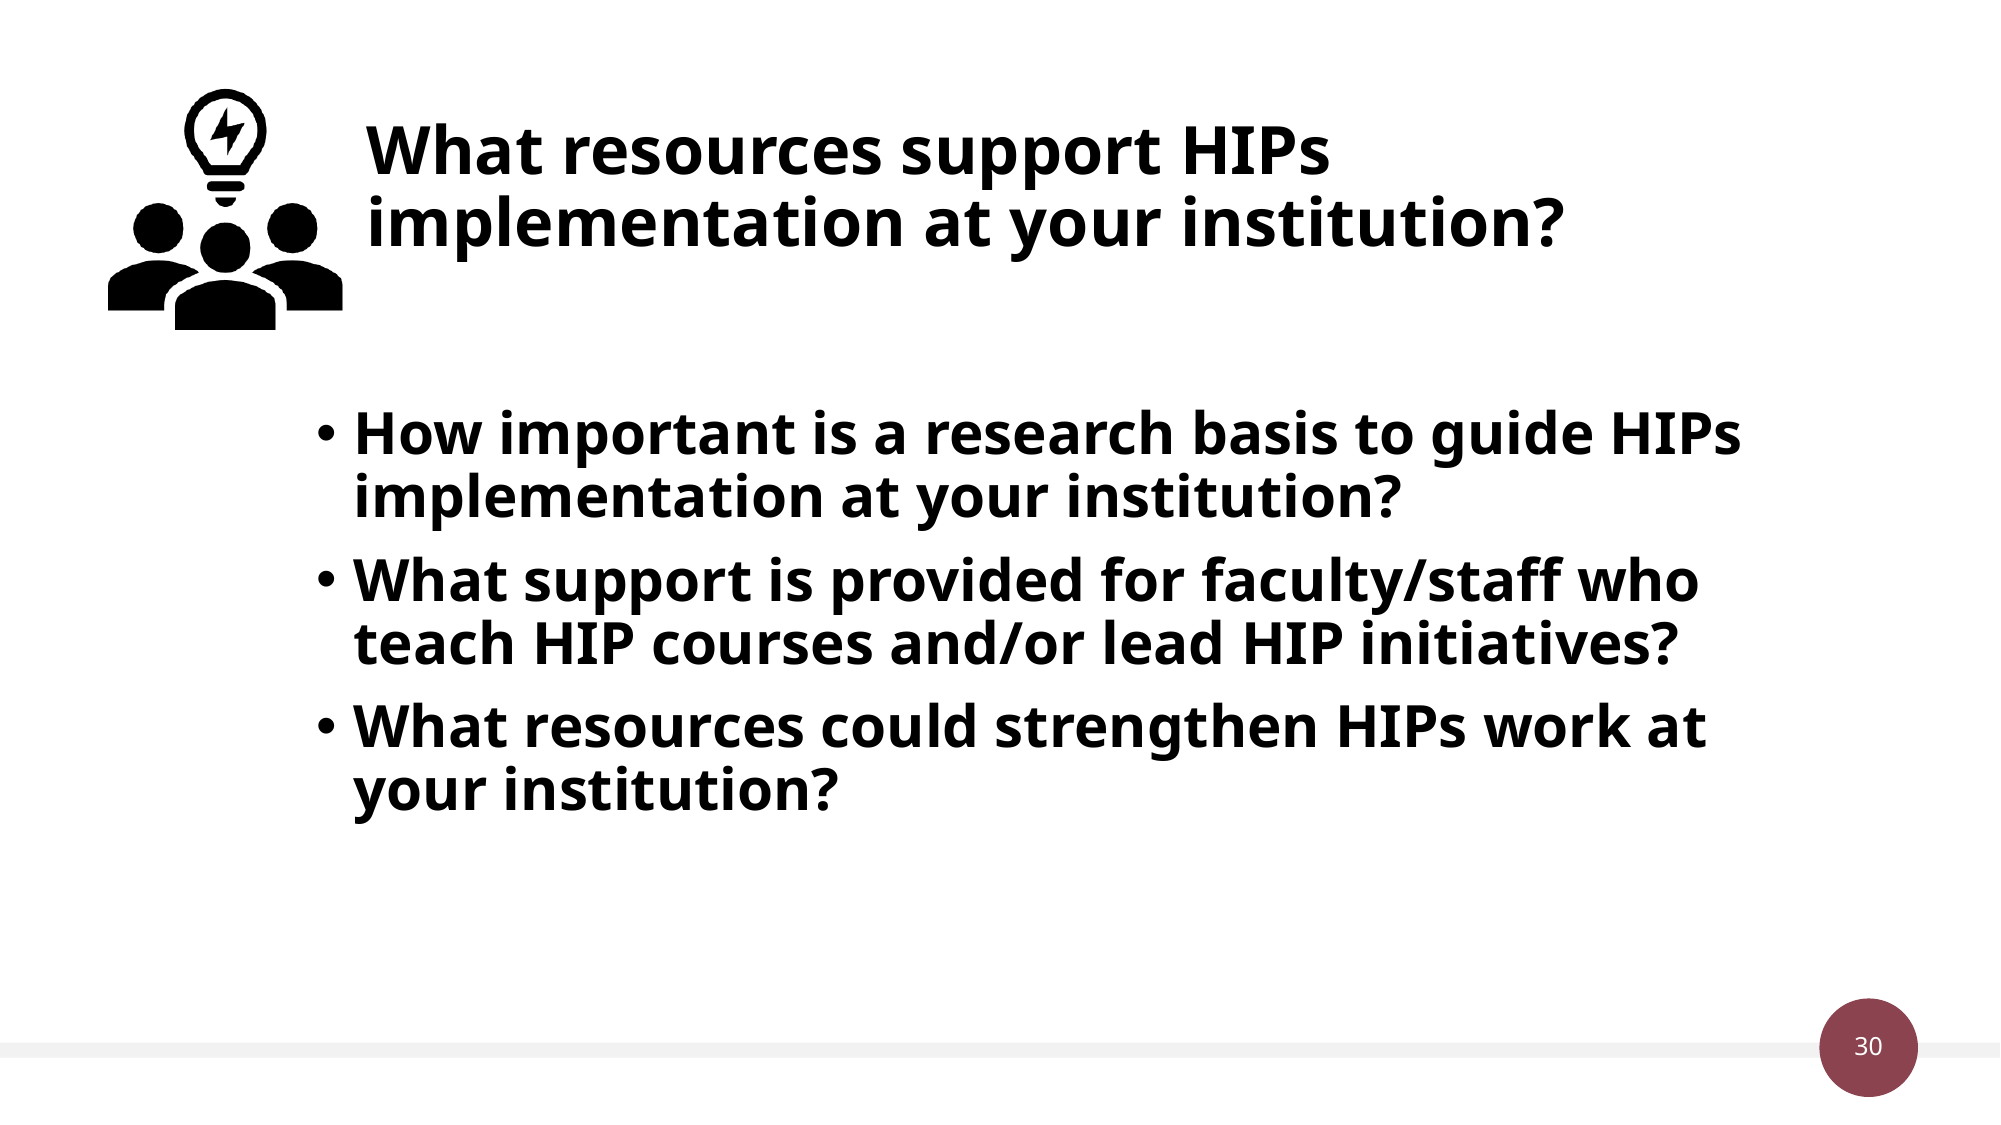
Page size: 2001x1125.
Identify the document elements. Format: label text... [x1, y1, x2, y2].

title What resources support HIPs implementation at your institution? [379, 110, 1756, 247]
list How important is a research basis to guide HIPs implementation at your institution? What support is provided for faculty/staff who teach HIP courses and/or lead HIP initiatives? What resources could strengthen HIPs work at your institution? [316, 396, 1777, 1005]
picture [69, 55, 379, 365]
